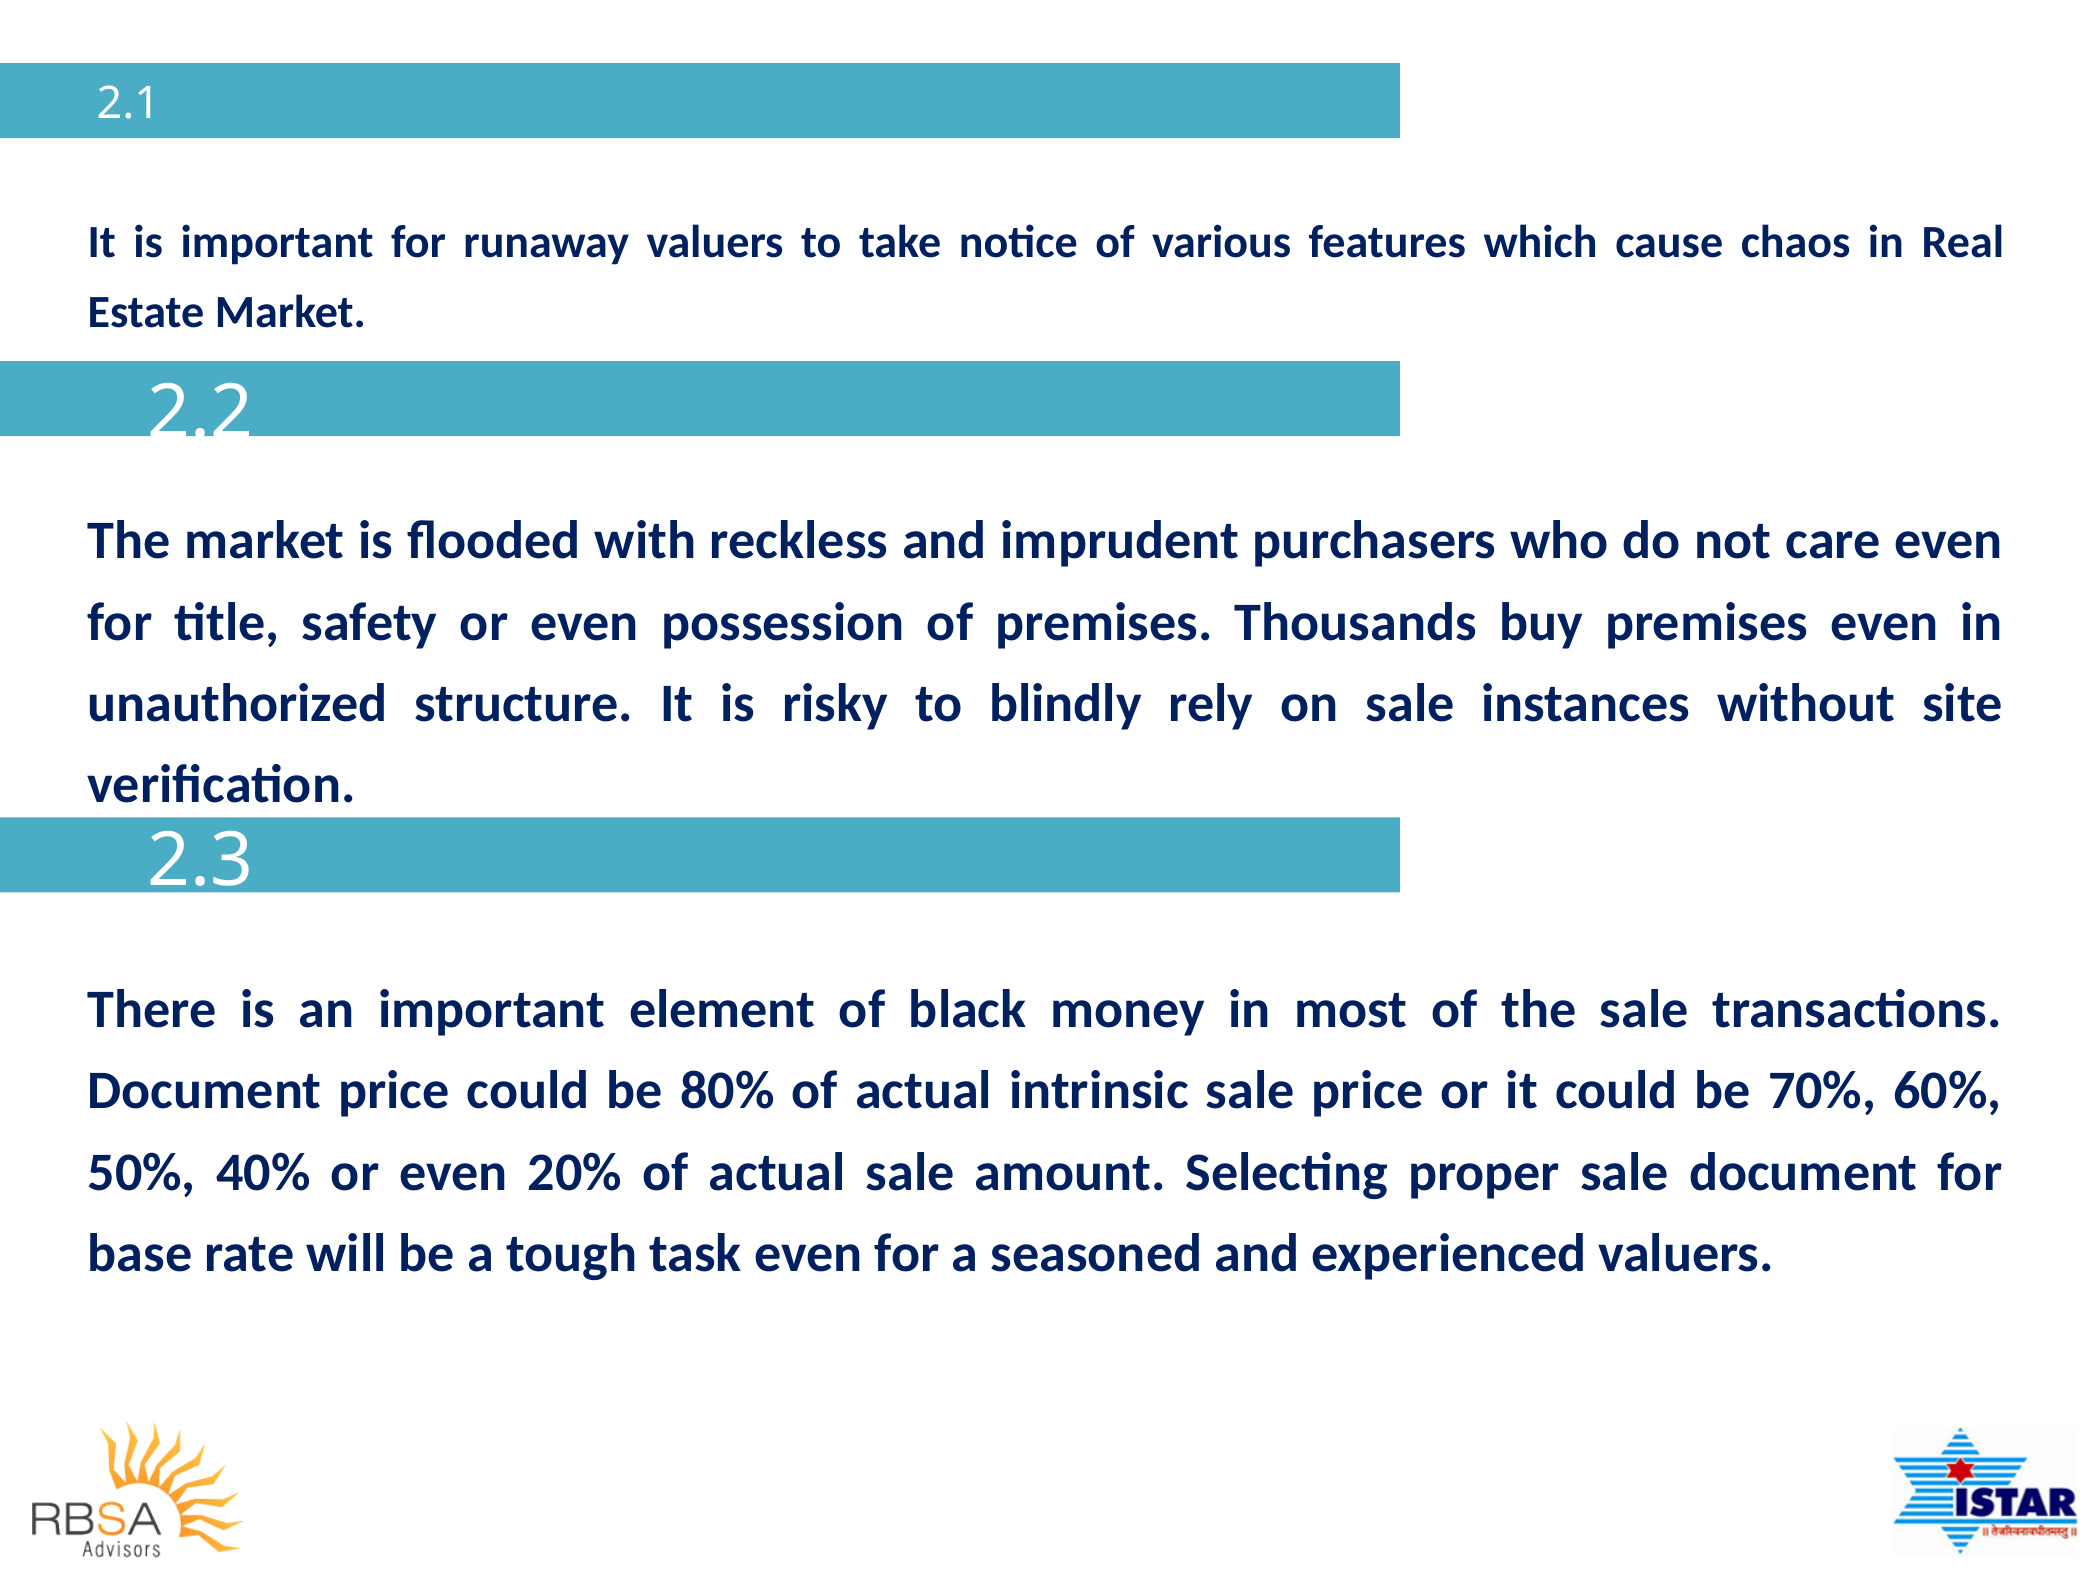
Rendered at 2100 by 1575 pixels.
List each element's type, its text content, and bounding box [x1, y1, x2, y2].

text_box There is an important element of black money in most of the sale transactions. Document price could be 80% of actual intrinsic sale price or it could be 70%, 60%, 50%, 40% or even 20% of actual sale amount. Selecting proper sale document for base rate will be a tough task even for a seasoned and experienced valuers. [66, 946, 2027, 1341]
title 2.1 [0, 63, 1400, 139]
picture [32, 1421, 244, 1558]
picture [1892, 1421, 2088, 1563]
list It is important for runaway valuers to take notice of various features which cause chaos in Real Estate Market. [66, 187, 2027, 347]
text_box 2.2 [0, 361, 1400, 437]
text_box 2.3 [0, 817, 1400, 893]
text_box The market is flooded with reckless and imprudent purchasers who do not care even for title, safety or even possession of premises. Thousands buy premises even in unauthorized structure. It is risky to blindly rely on sale instances without site verification. [66, 478, 2027, 788]
